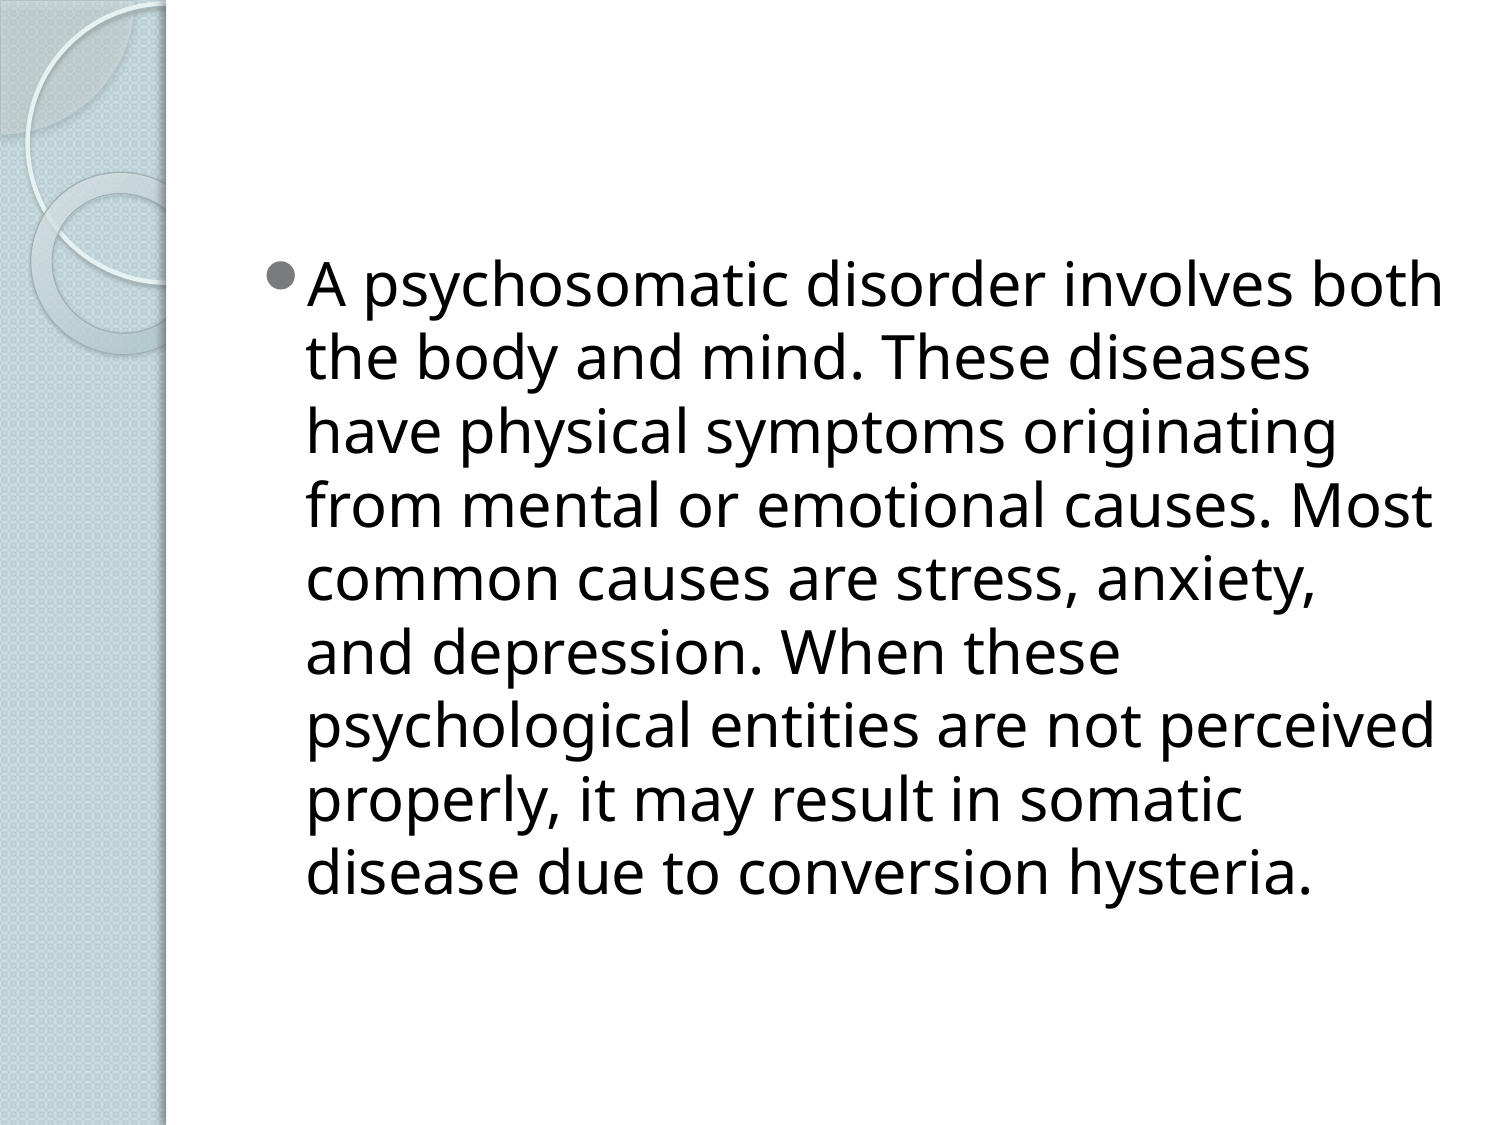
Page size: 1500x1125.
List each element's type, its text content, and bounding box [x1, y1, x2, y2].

list A psychosomatic disorder involves both the body and mind. These diseases have physical symptoms originating from mental or emotional causes. Most common causes are stress, anxiety, and depression. When these psychological entities are not perceived properly, it may result in somatic disease due to conversion hysteria. [235, 237, 1466, 1025]
